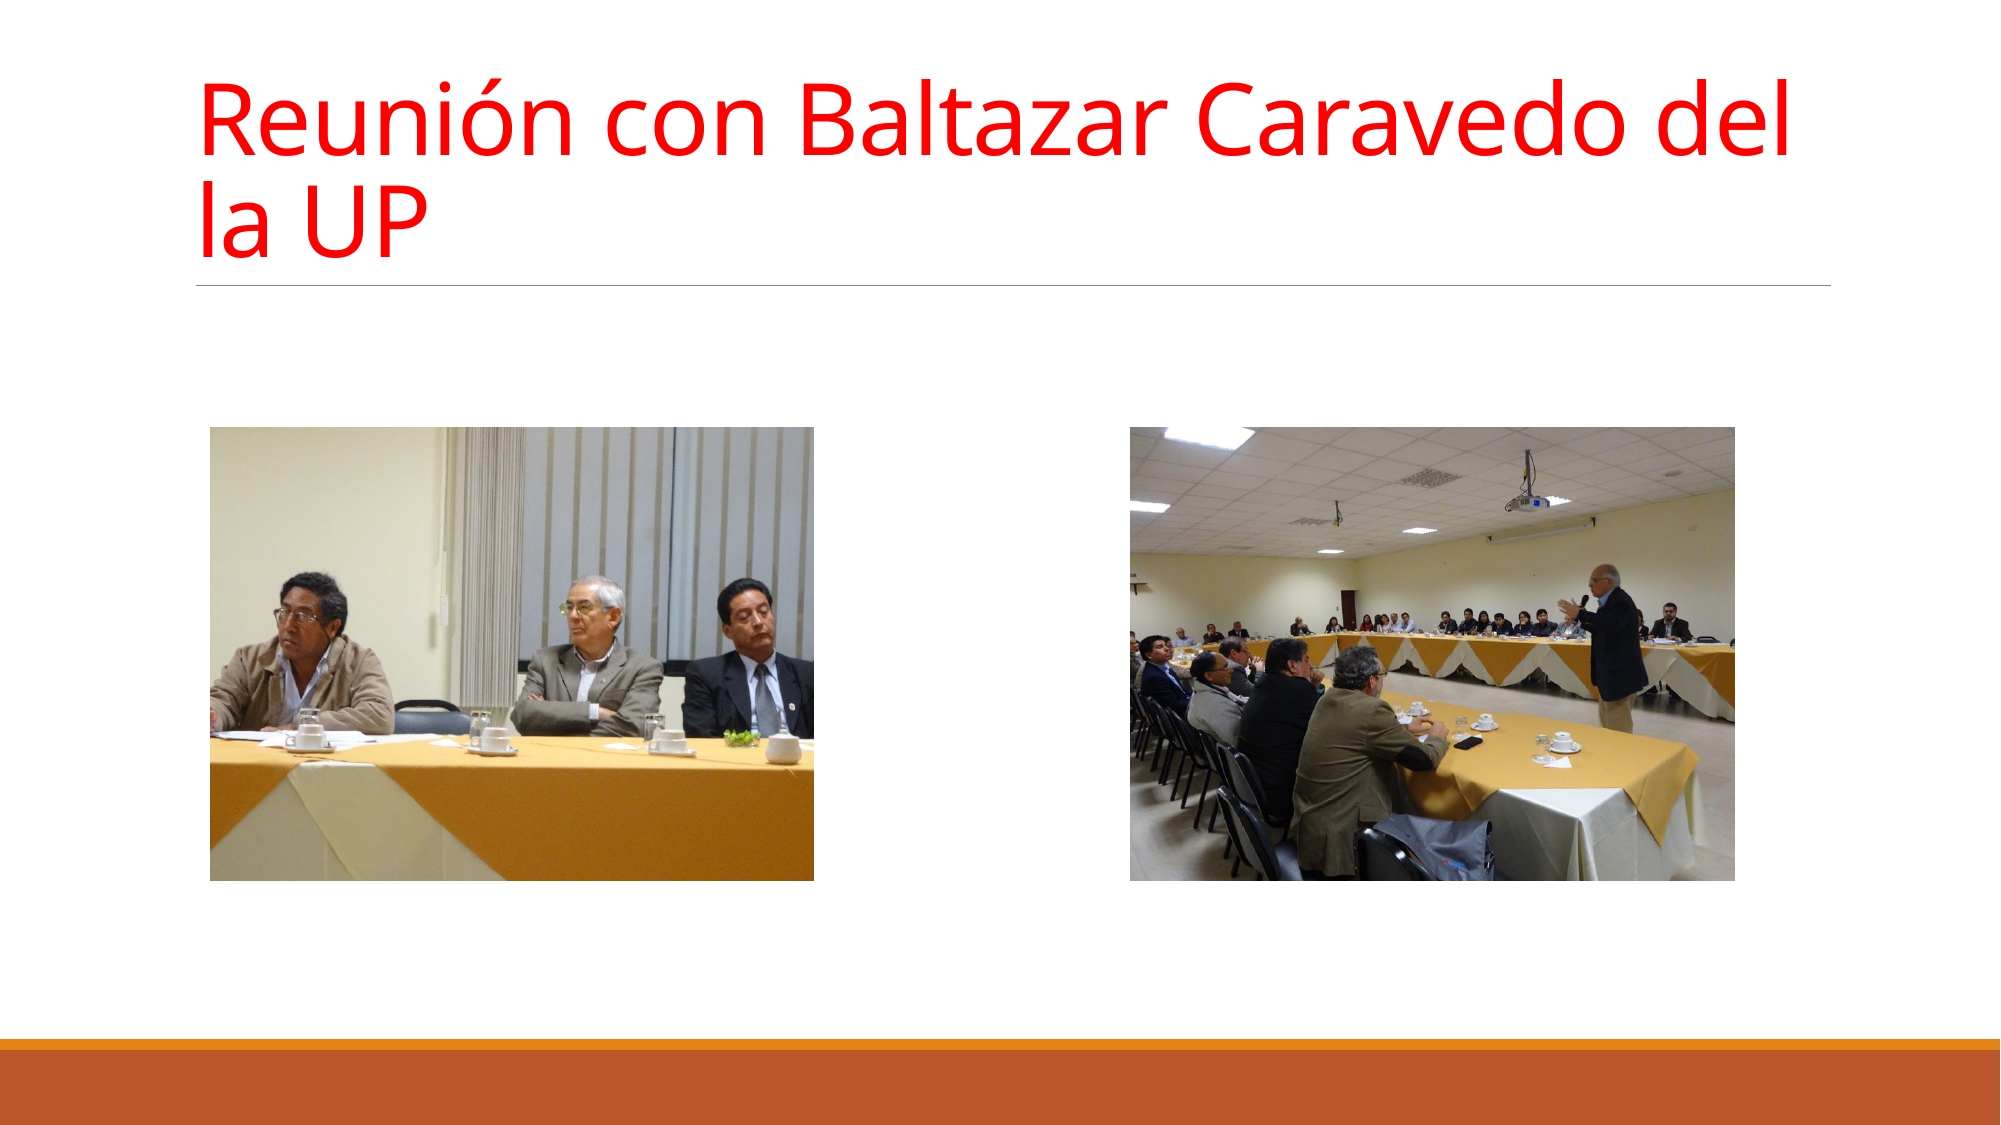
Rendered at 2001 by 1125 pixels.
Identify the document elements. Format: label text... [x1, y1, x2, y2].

picture [1130, 427, 1735, 882]
picture [209, 427, 815, 882]
title Reunión con Baltazar Caravedo del la UP [180, 47, 1830, 285]
